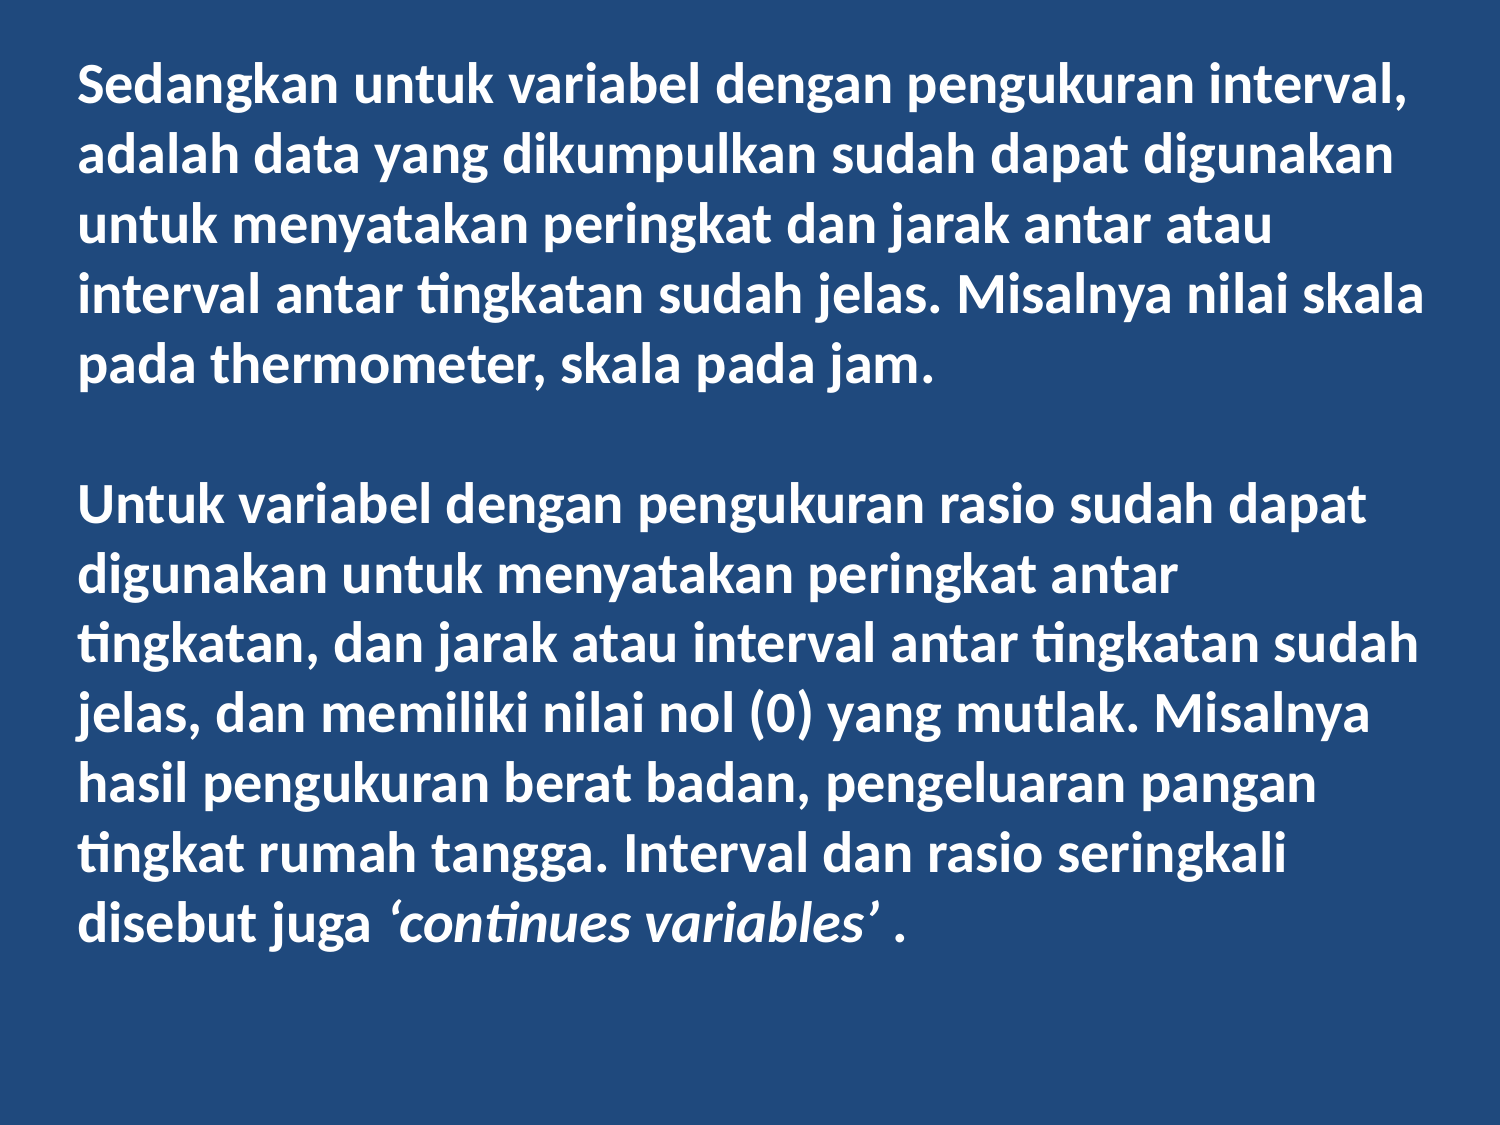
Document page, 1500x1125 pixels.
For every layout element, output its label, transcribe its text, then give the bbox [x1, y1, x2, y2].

text_box Sedangkan untuk variabel dengan pengukuran interval, adalah data yang dikumpulkan sudah dapat digunakan untuk menyatakan peringkat dan jarak antar atau interval antar tingkatan sudah jelas. Misalnya nilai skala pada thermometer, skala pada jam. Untuk variabel dengan pengukuran rasio sudah dapat digunakan untuk menyatakan peringkat antar tingkatan, dan jarak atau interval antar tingkatan sudah jelas, dan memiliki nilai nol (0) yang mutlak. Misalnya hasil pengukuran berat badan, pengeluaran pangan tingkat rumah tangga. Interval dan rasio seringkali disebut juga ‘continues variables’ . [62, 37, 1450, 1032]
